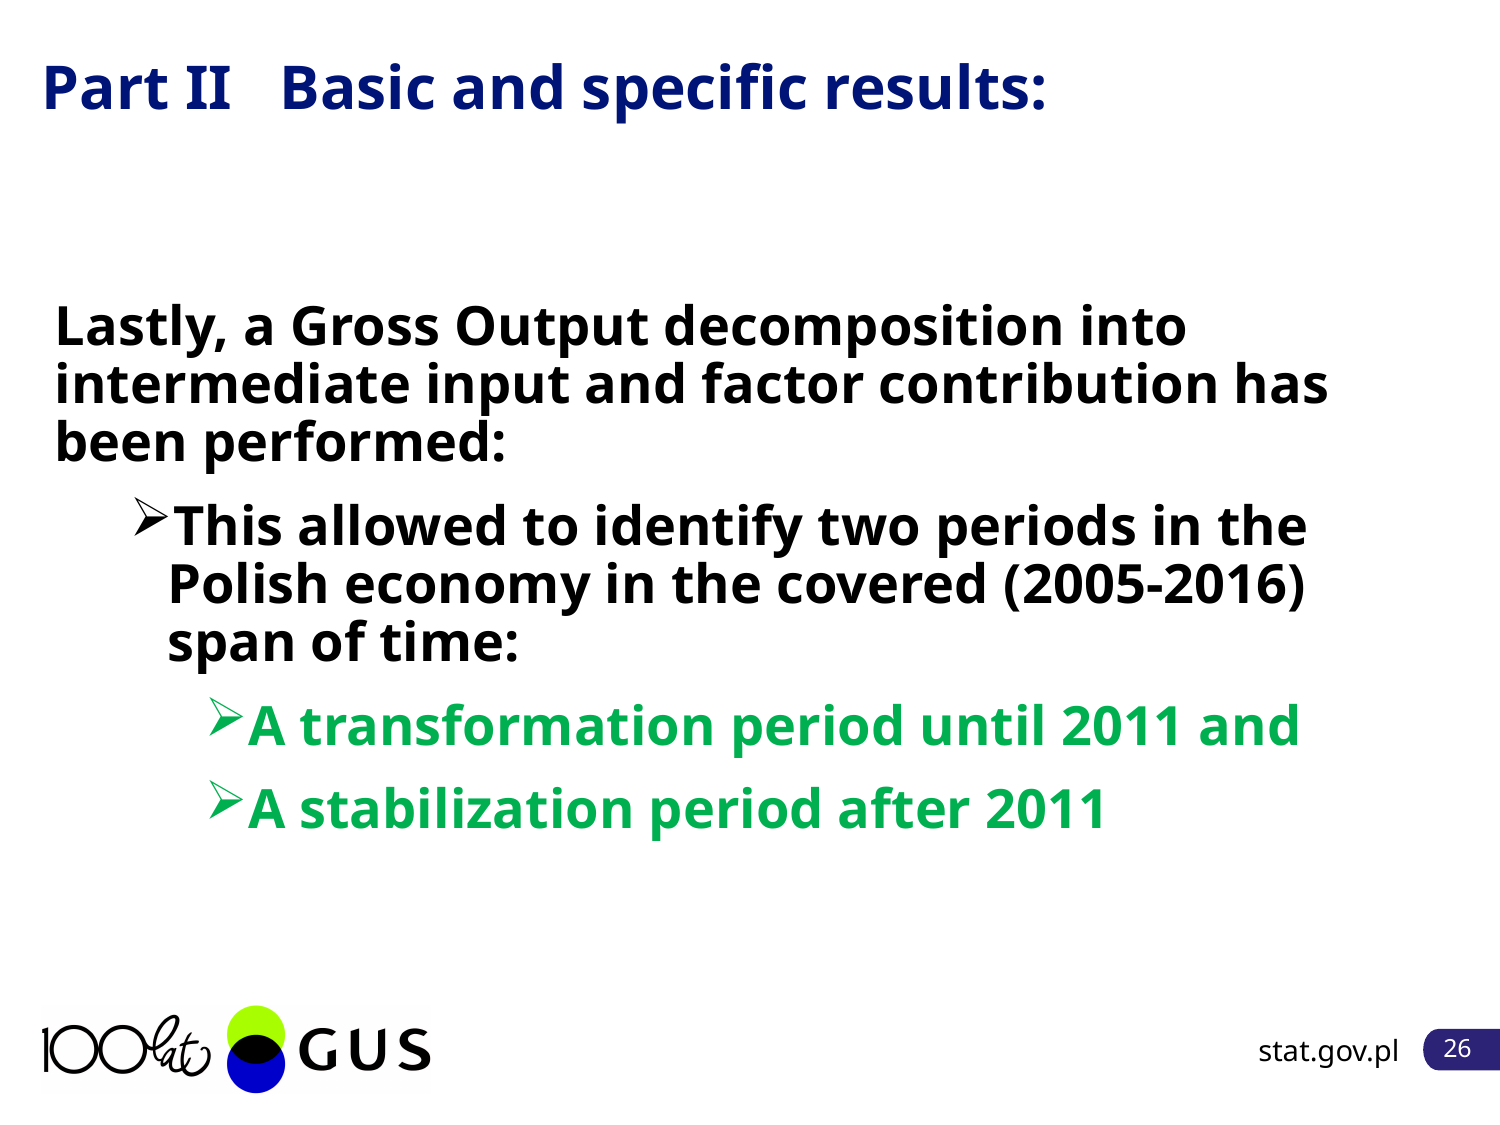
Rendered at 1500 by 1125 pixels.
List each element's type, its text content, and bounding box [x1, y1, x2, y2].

picture [41, 1005, 431, 1094]
title Part II Basic and specific results: [41, 31, 1459, 150]
list Lastly, a Gross Output decomposition into intermediate input and factor contribution has been performed: This allowed to identify two periods in the Polish economy in the covered (2005-2016) span of time: A transformation period until 2011 and A stabilization period after 2011 [54, 137, 1446, 1000]
